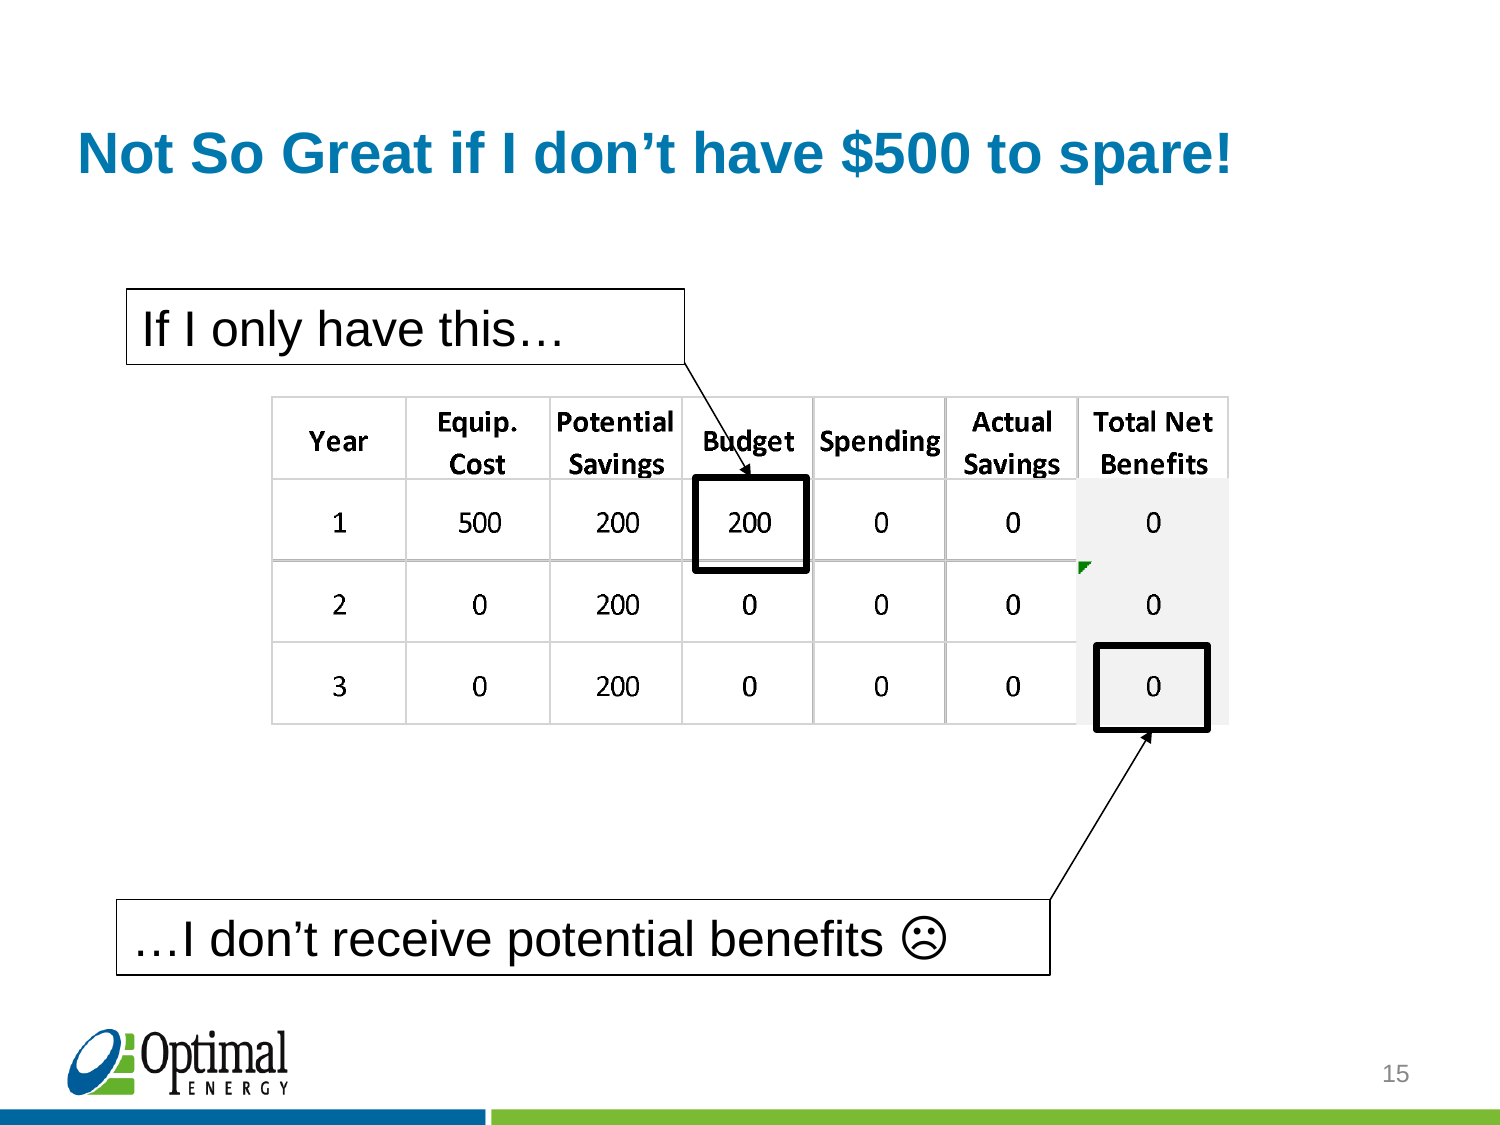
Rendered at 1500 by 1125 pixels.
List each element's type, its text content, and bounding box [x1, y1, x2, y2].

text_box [1049, 729, 1153, 901]
text_box …I don’t receive potential benefits ☹ [116, 899, 1050, 976]
picture [271, 396, 1229, 725]
text_box If I only have this… [126, 288, 685, 365]
title Not So Great if I don’t have $500 to spare! [62, 112, 1338, 188]
picture [0, 1012, 1500, 1125]
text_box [684, 362, 752, 478]
slide_number 15 [1074, 1042, 1425, 1103]
